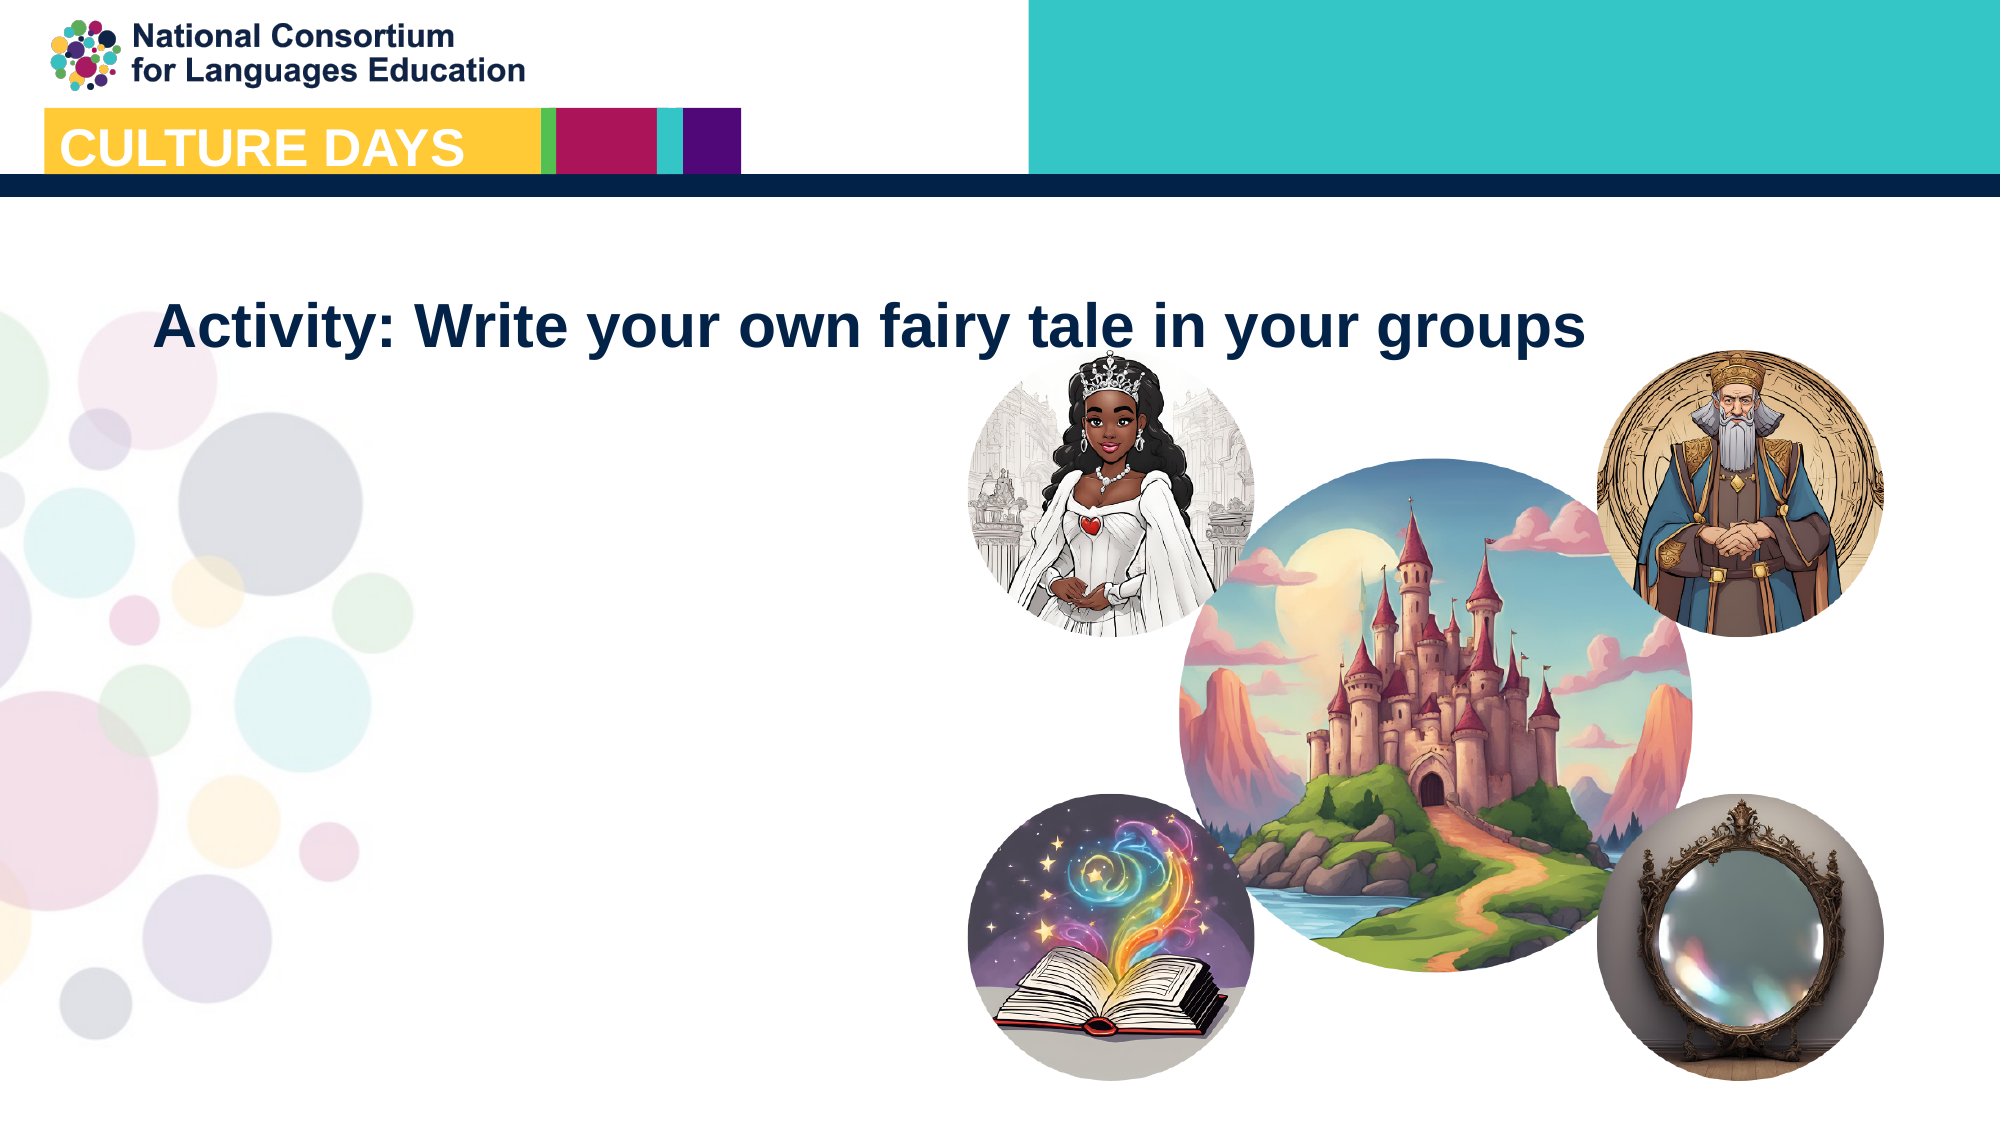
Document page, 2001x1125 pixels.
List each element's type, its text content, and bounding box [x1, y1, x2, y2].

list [956, 333, 1905, 1103]
picture [47, 11, 536, 95]
title Activity: Write your own fairy tale in your groups [137, 273, 1623, 381]
